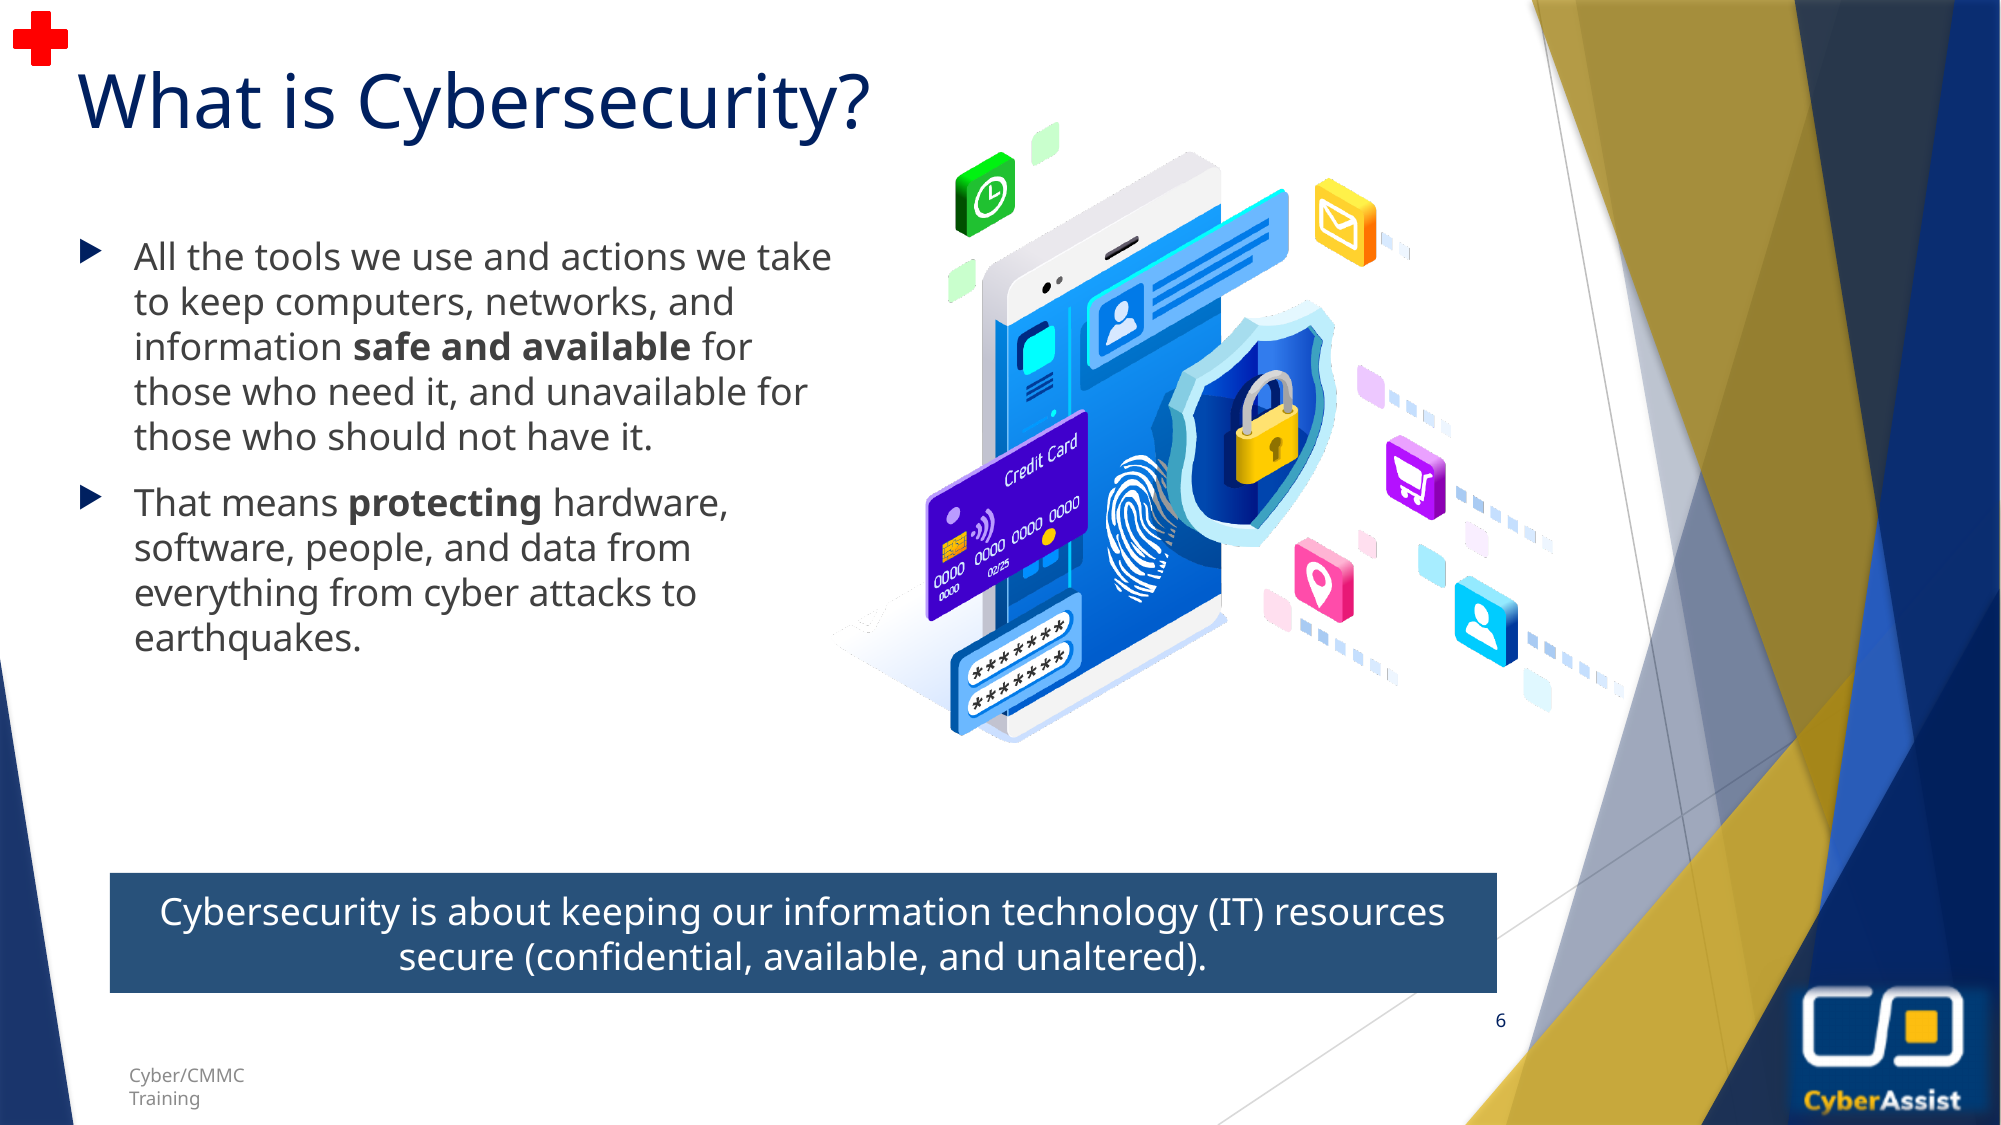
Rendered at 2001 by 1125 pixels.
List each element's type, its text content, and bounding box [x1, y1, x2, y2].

footer Cyber/CMMC Training [77, 449, 297, 1117]
text_box Cybersecurity is about keeping our information technology (IT) resources secure (confidential, available, and unaltered). [297, 872, 1497, 993]
title What is Cybersecurity? [62, 45, 1788, 201]
text_box [13, 11, 68, 66]
slide_number 6 [1409, 991, 1522, 1051]
picture [830, 122, 1624, 744]
list All the tools we use and actions we take to keep computers, networks, and information safe and available for those who need it, and unavailable for those who should not have it. That means protecting hardware, software, people, and data from everything from cyber attacks to earthquakes. [62, 225, 868, 868]
picture [1776, 975, 2000, 1125]
